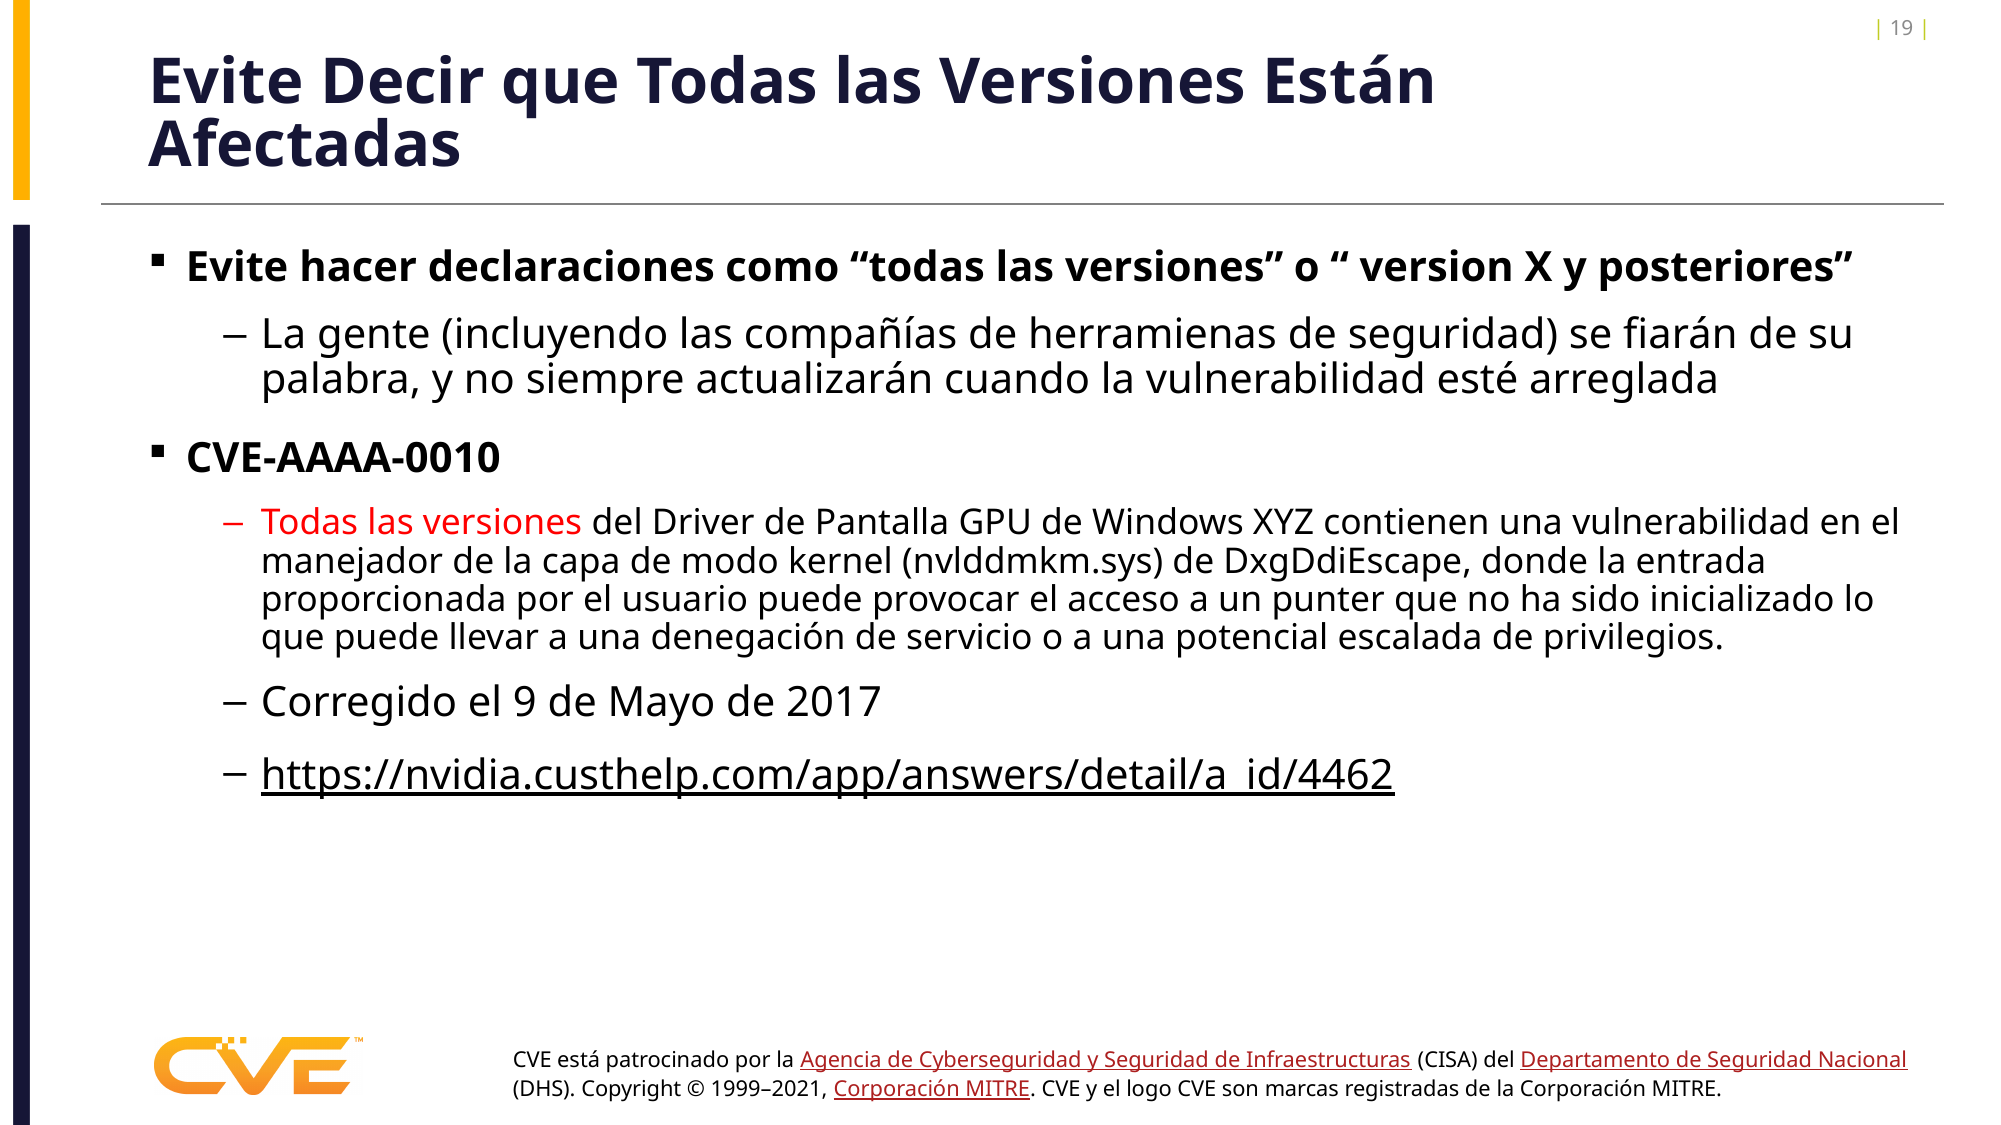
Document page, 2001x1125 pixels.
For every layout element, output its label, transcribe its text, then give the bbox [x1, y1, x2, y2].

title Evite Decir que Todas las Versiones Están Afectadas [133, 45, 1664, 188]
picture [154, 1037, 363, 1095]
list Evite hacer declaraciones como “todas las versiones” o “ version X y posteriores” La gente (incluyendo las compañías de herramienas de seguridad) se fiarán de su palabra, y no siempre actualizarán cuando la vulnerabilidad esté arreglada CVE-AAAA-0010 Todas las versiones del Driver de Pantalla GPU de Windows XYZ contienen una vulnerabilidad en el manejador de la capa de modo kernel (nvlddmkm.sys) de DxgDdiEscape, donde la entrada proporcionada por el usuario puede provocar el acceso a un punter que no ha sido inicializado lo que puede llevar a una denegación de servicio o a una potencial escalada de privilegios. Corregido el 9 de Mayo de 2017 https://nvidia.custhelp.com/app/answers/detail/a_id/4462 [133, 237, 1934, 991]
slide_number | 19 | [1836, 20, 1946, 50]
